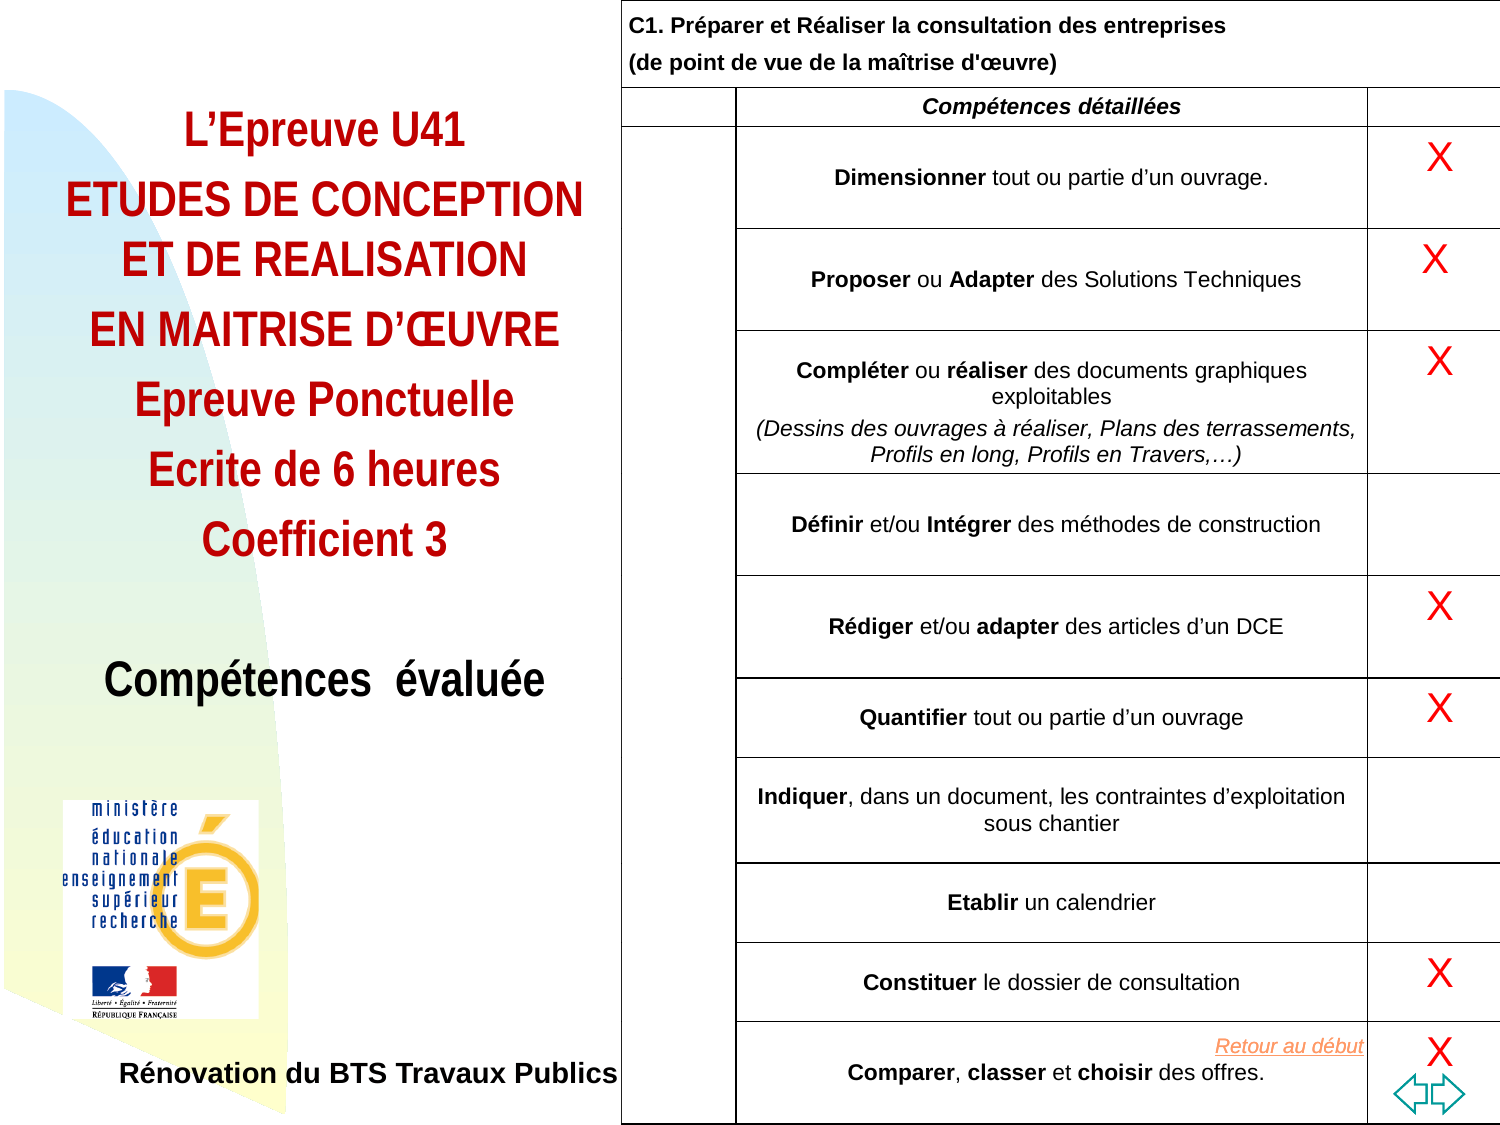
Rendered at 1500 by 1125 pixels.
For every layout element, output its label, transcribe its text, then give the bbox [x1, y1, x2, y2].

picture [621, 0, 1500, 1125]
text_box L’Epreuve U41 ETUDES DE CONCEPTION ET DE REALISATION EN MAITRISE D’ŒUVRE Epreuve Ponctuelle Ecrite de 6 heures Coefficient 3 Compétences évaluée [41, 19, 609, 714]
footer Rénovation du BTS Travaux Publics [0, 1046, 616, 1098]
